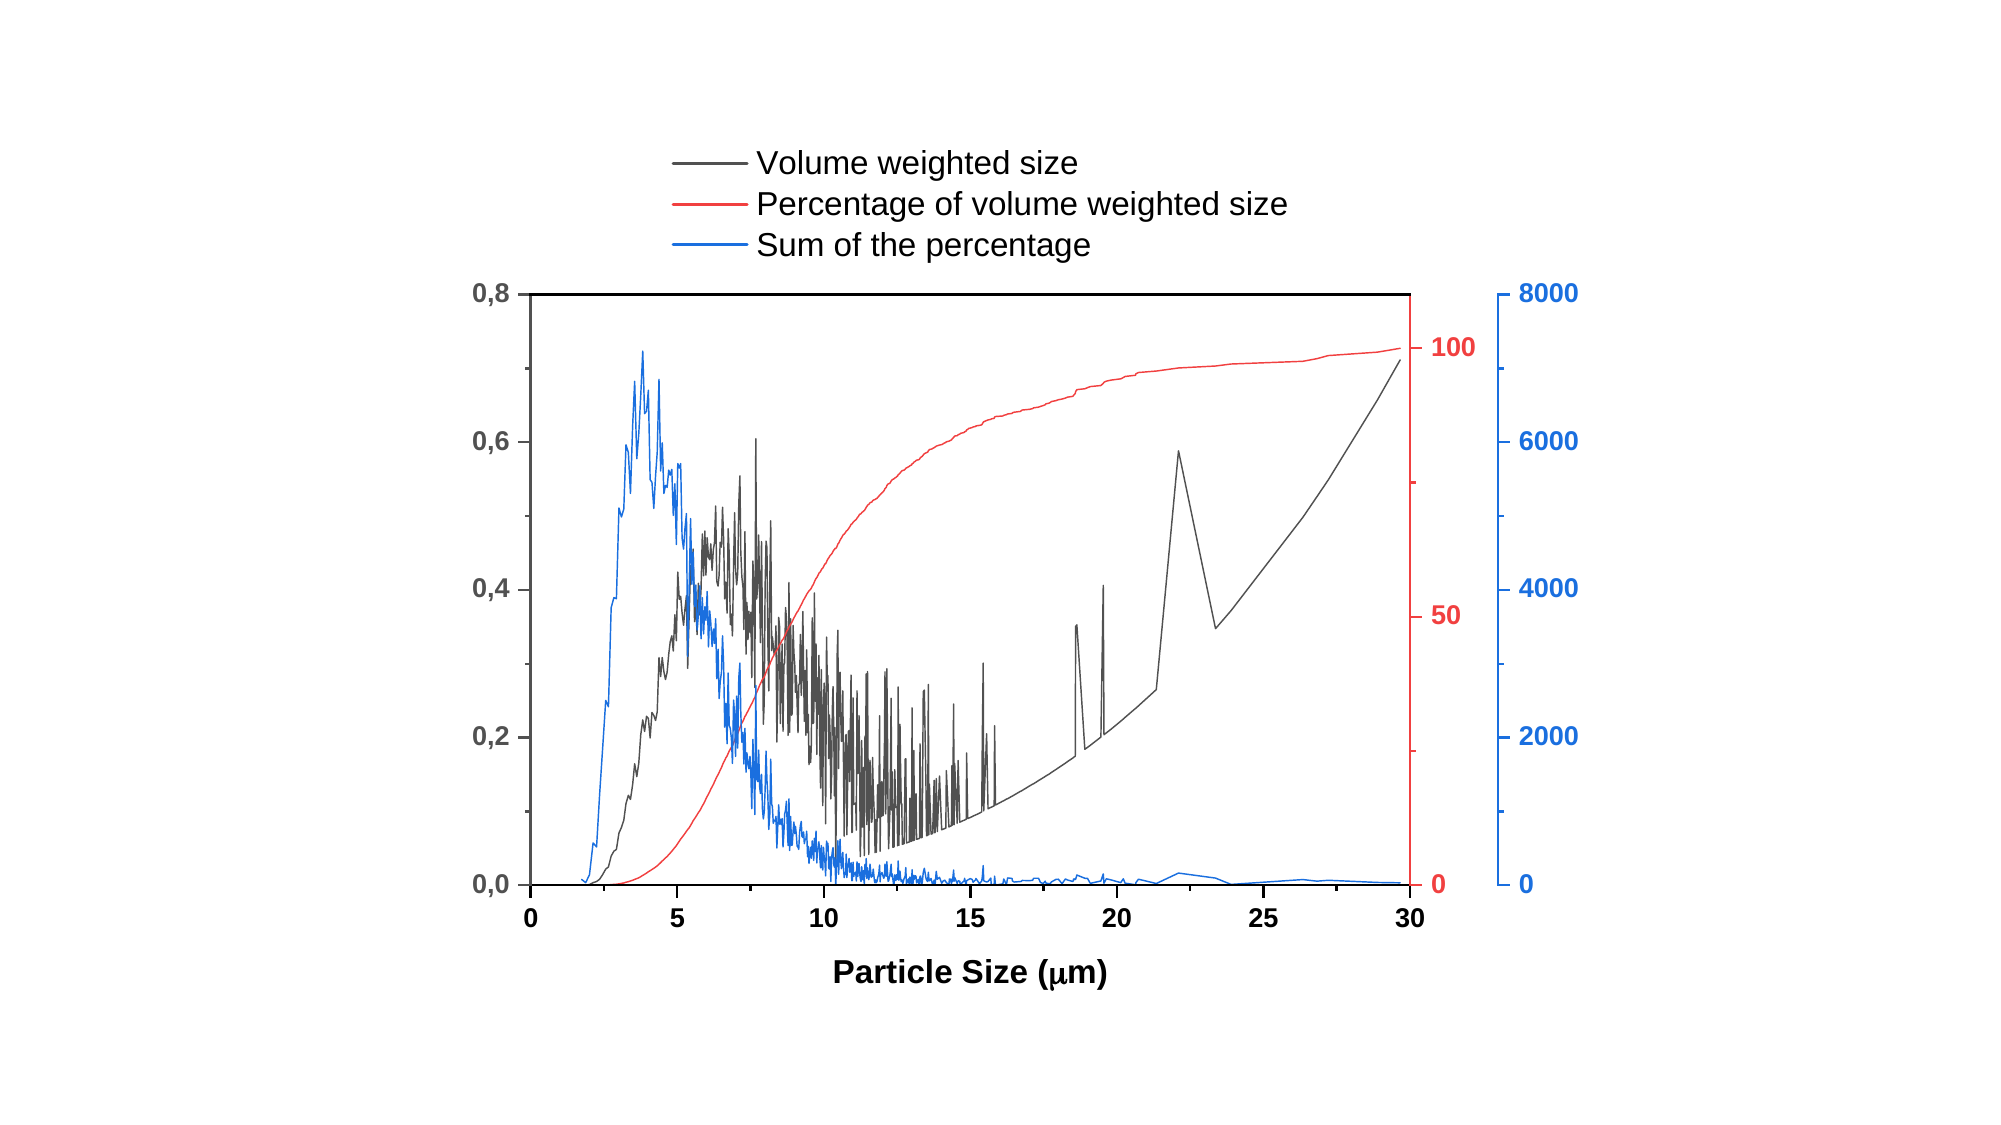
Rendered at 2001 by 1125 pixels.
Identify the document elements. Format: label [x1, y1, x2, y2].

text_box [419, 117, 1581, 1007]
